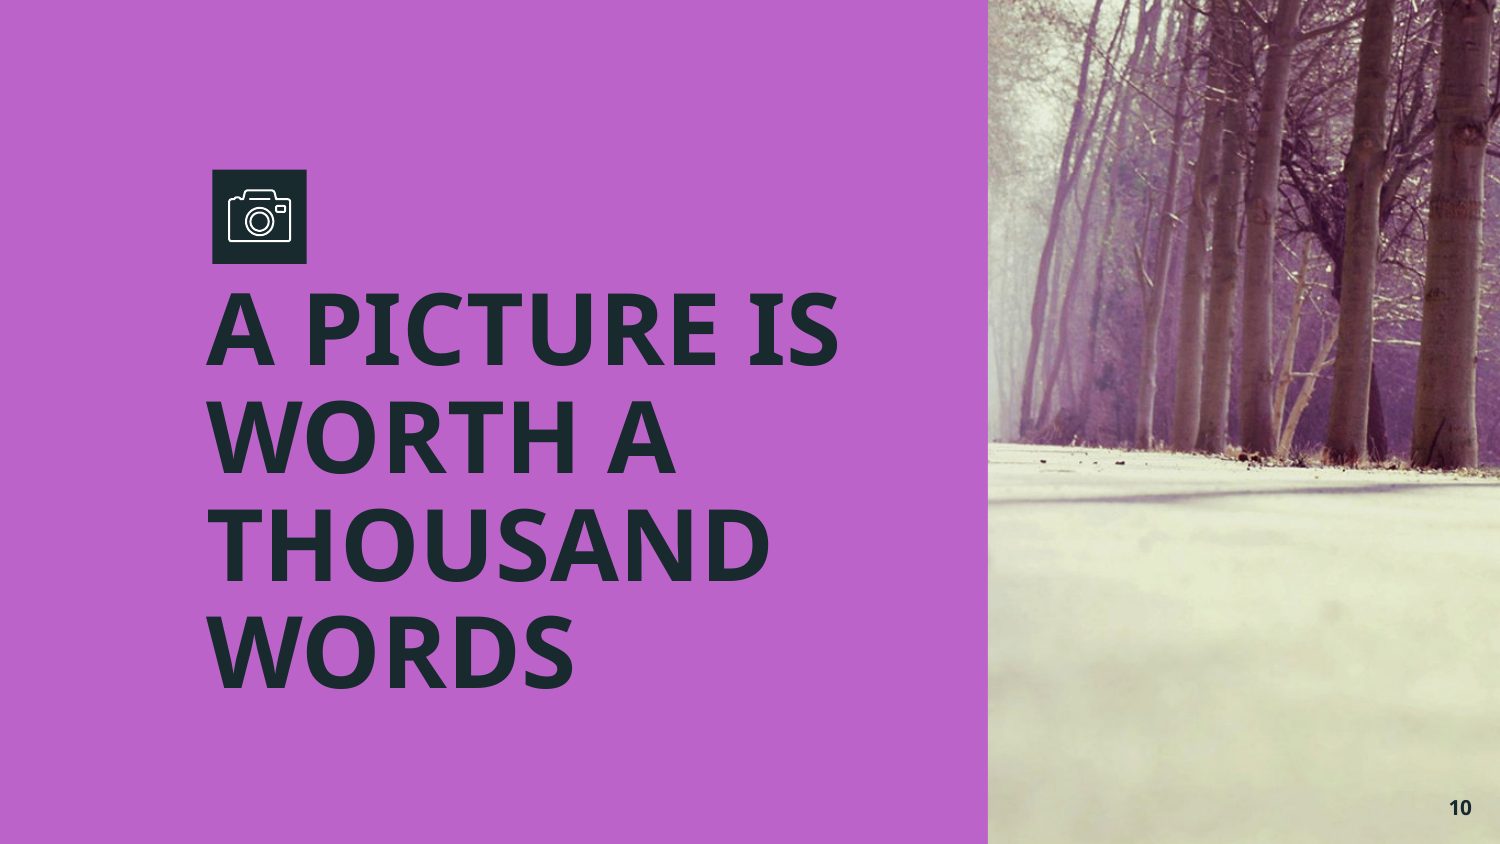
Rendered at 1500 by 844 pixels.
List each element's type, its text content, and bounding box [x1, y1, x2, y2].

title A PICTURE IS WORTH A THOUSAND WORDS [190, 263, 918, 580]
picture [987, 0, 1500, 844]
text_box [228, 190, 291, 242]
